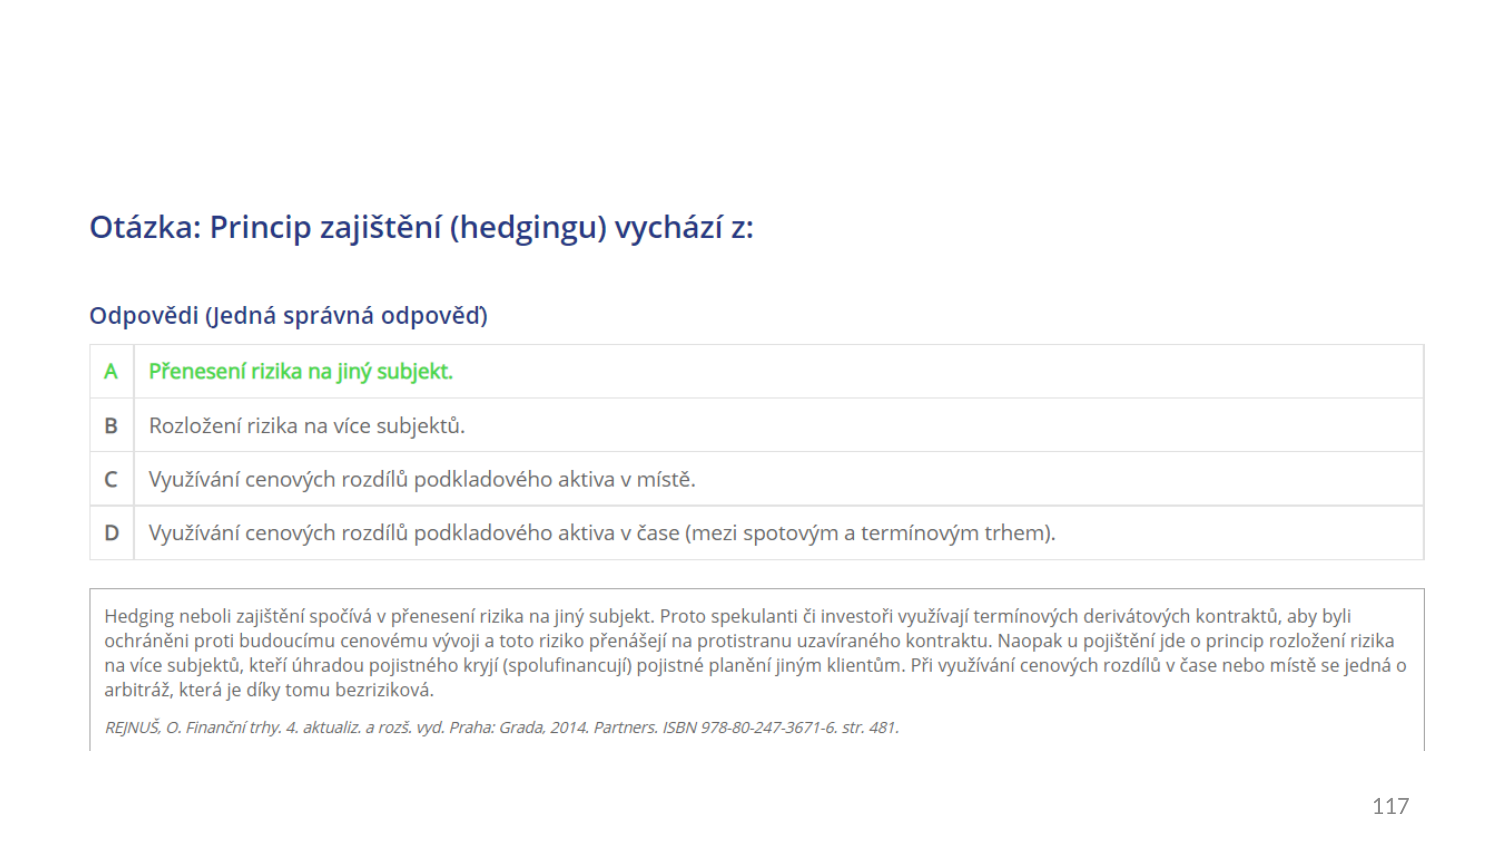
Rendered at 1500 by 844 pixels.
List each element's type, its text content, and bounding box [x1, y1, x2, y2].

slide_number 117 [1074, 782, 1425, 828]
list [74, 199, 1426, 751]
